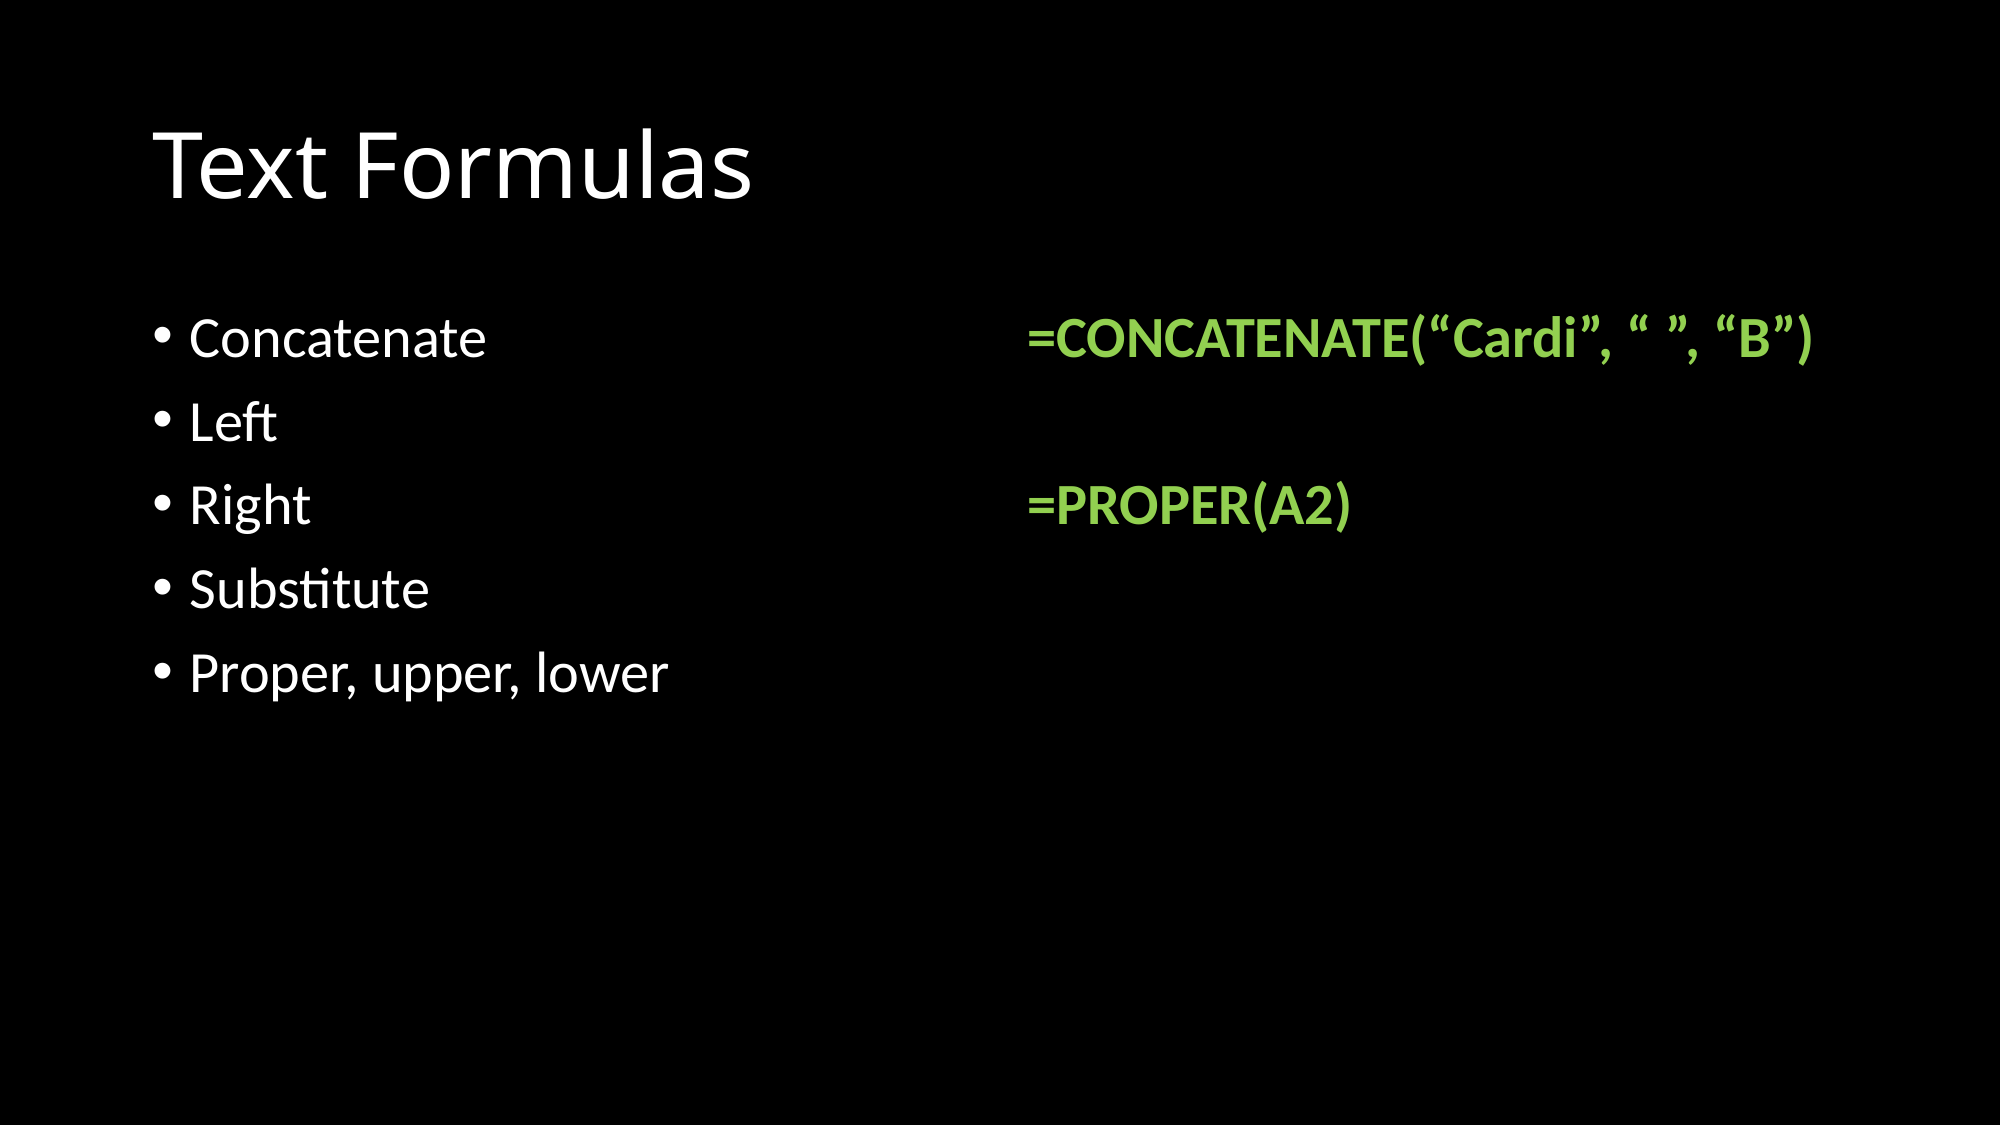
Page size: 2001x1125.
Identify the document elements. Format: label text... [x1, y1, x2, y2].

title Text Formulas [137, 59, 1863, 278]
list Concatenate Left Right Substitute Proper, upper, lower [137, 299, 988, 1014]
list =CONCATENATE(“Cardi”, “ ”, “B”) =PROPER(A2) [1012, 299, 1863, 1014]
